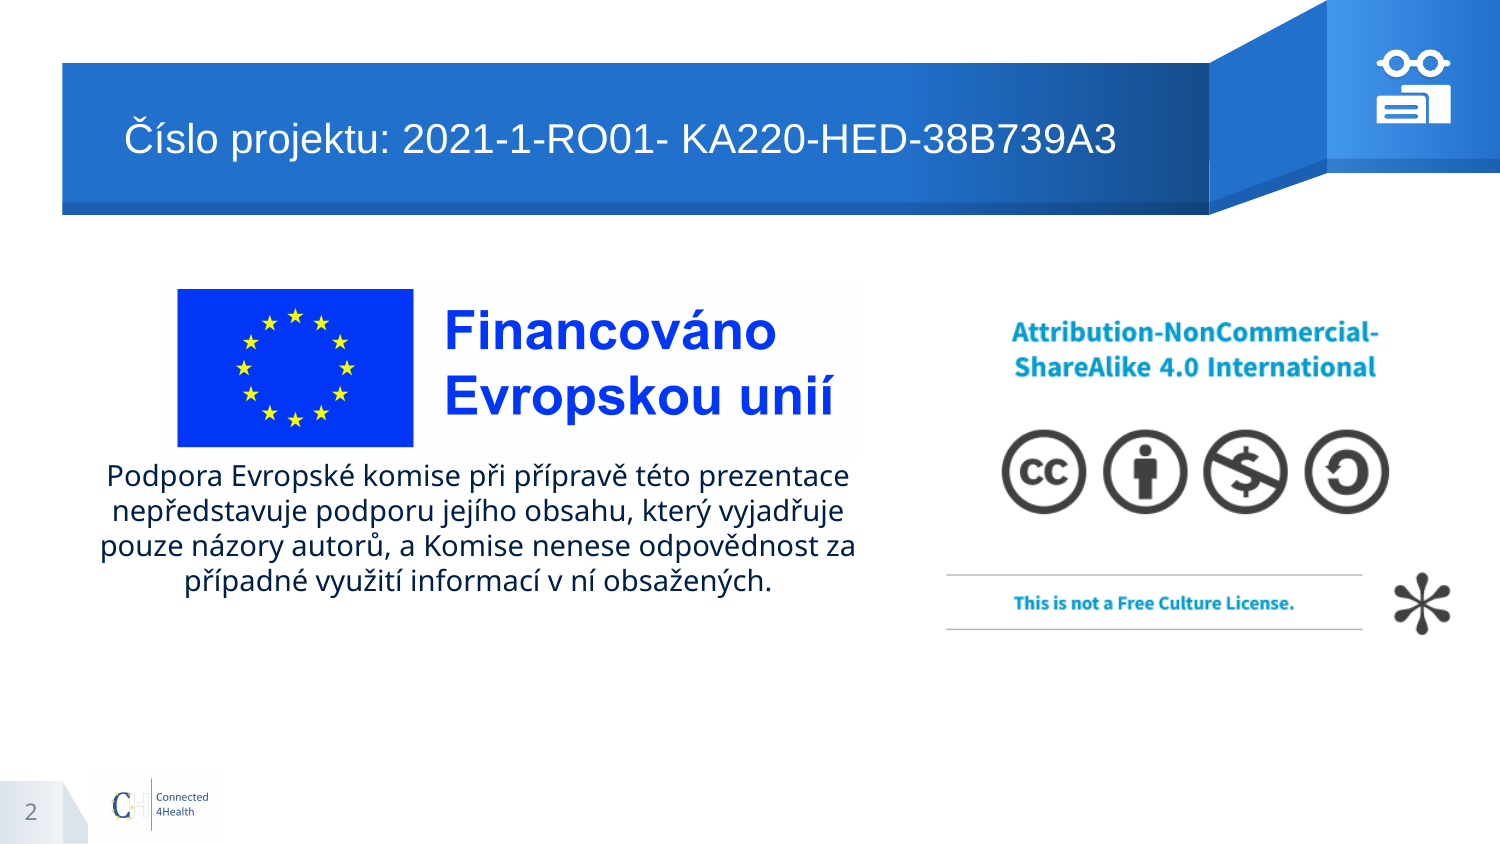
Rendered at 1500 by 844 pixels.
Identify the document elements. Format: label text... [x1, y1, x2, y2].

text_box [1376, 49, 1451, 124]
list Podpora Evropské komise při přípravě této prezentace nepředstavuje podporu jejího obsahu, který vyjadřuje pouze názory autorů, a Komise nenese odpovědnost za případné využití informací v ní obsažených. [59, 457, 875, 659]
slide_number 2 [0, 781, 63, 844]
picture [159, 279, 858, 458]
picture [938, 315, 1464, 647]
picture [88, 769, 220, 844]
title Číslo projektu: 2021-1-RO01- KA220-HED-38B739A3 [100, 64, 1210, 215]
